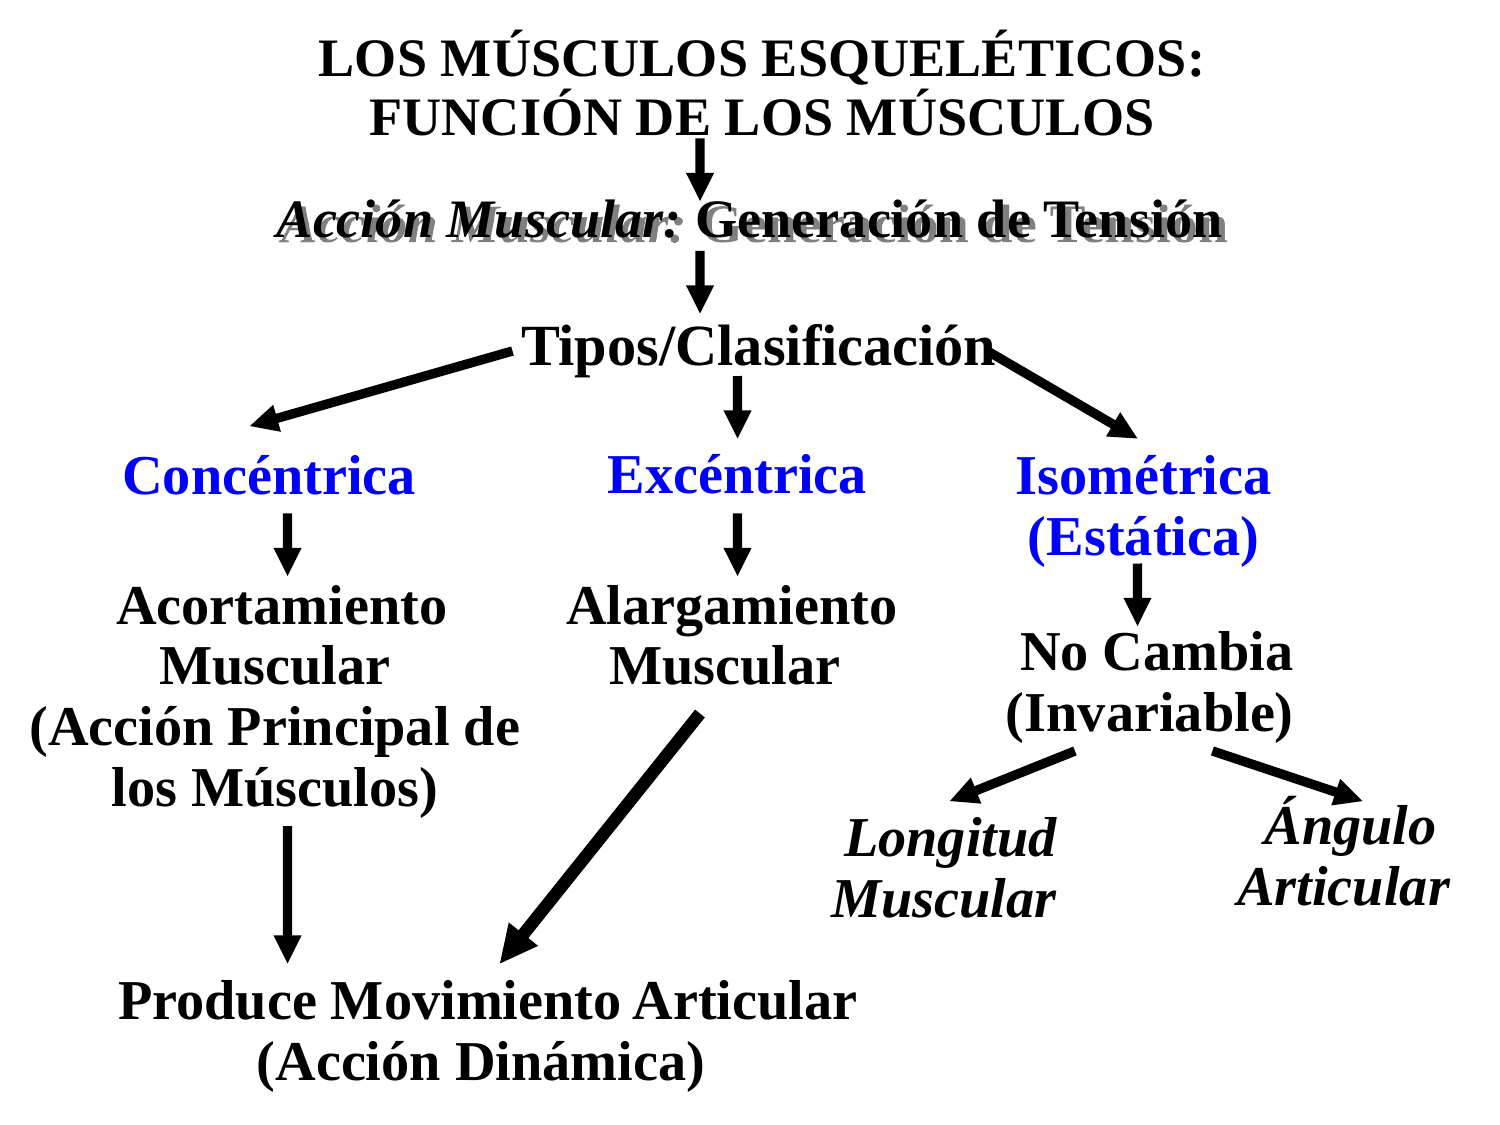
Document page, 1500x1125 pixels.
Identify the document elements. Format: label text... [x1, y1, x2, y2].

text_box [1212, 750, 1363, 803]
text_box [281, 513, 294, 577]
text_box [987, 350, 1138, 439]
text_box [249, 350, 513, 429]
text_box [281, 826, 294, 964]
text_box [1131, 563, 1144, 626]
text_box [731, 376, 744, 439]
text_box Acción Muscular: Generación de Tensión [0, 175, 1500, 239]
text_box [499, 713, 701, 964]
text_box Concéntrica [0, 438, 537, 514]
text_box LOS MÚSCULOS ESQUELÉTICOS: FUNCIÓN DE LOS MÚSCULOS [75, 13, 1450, 164]
text_box Tipos/Clasificación [0, 297, 1500, 389]
text_box Produce Movimiento Articular (Acción Dinámica) [0, 963, 1013, 1100]
text_box Excéntrica [537, 437, 938, 514]
text_box Alargamiento Muscular [437, 568, 1013, 705]
text_box Longitud Muscular [787, 800, 1100, 938]
text_box Isométrica (Estática) [937, 438, 1350, 575]
text_box No Cambia (Invariable) [862, 614, 1438, 751]
text_box [731, 513, 744, 577]
text_box Ángulo Articular [1162, 788, 1500, 925]
text_box Acortamiento Muscular (Acción Principal de los Músculos) [0, 568, 563, 826]
text_box [949, 750, 1076, 803]
